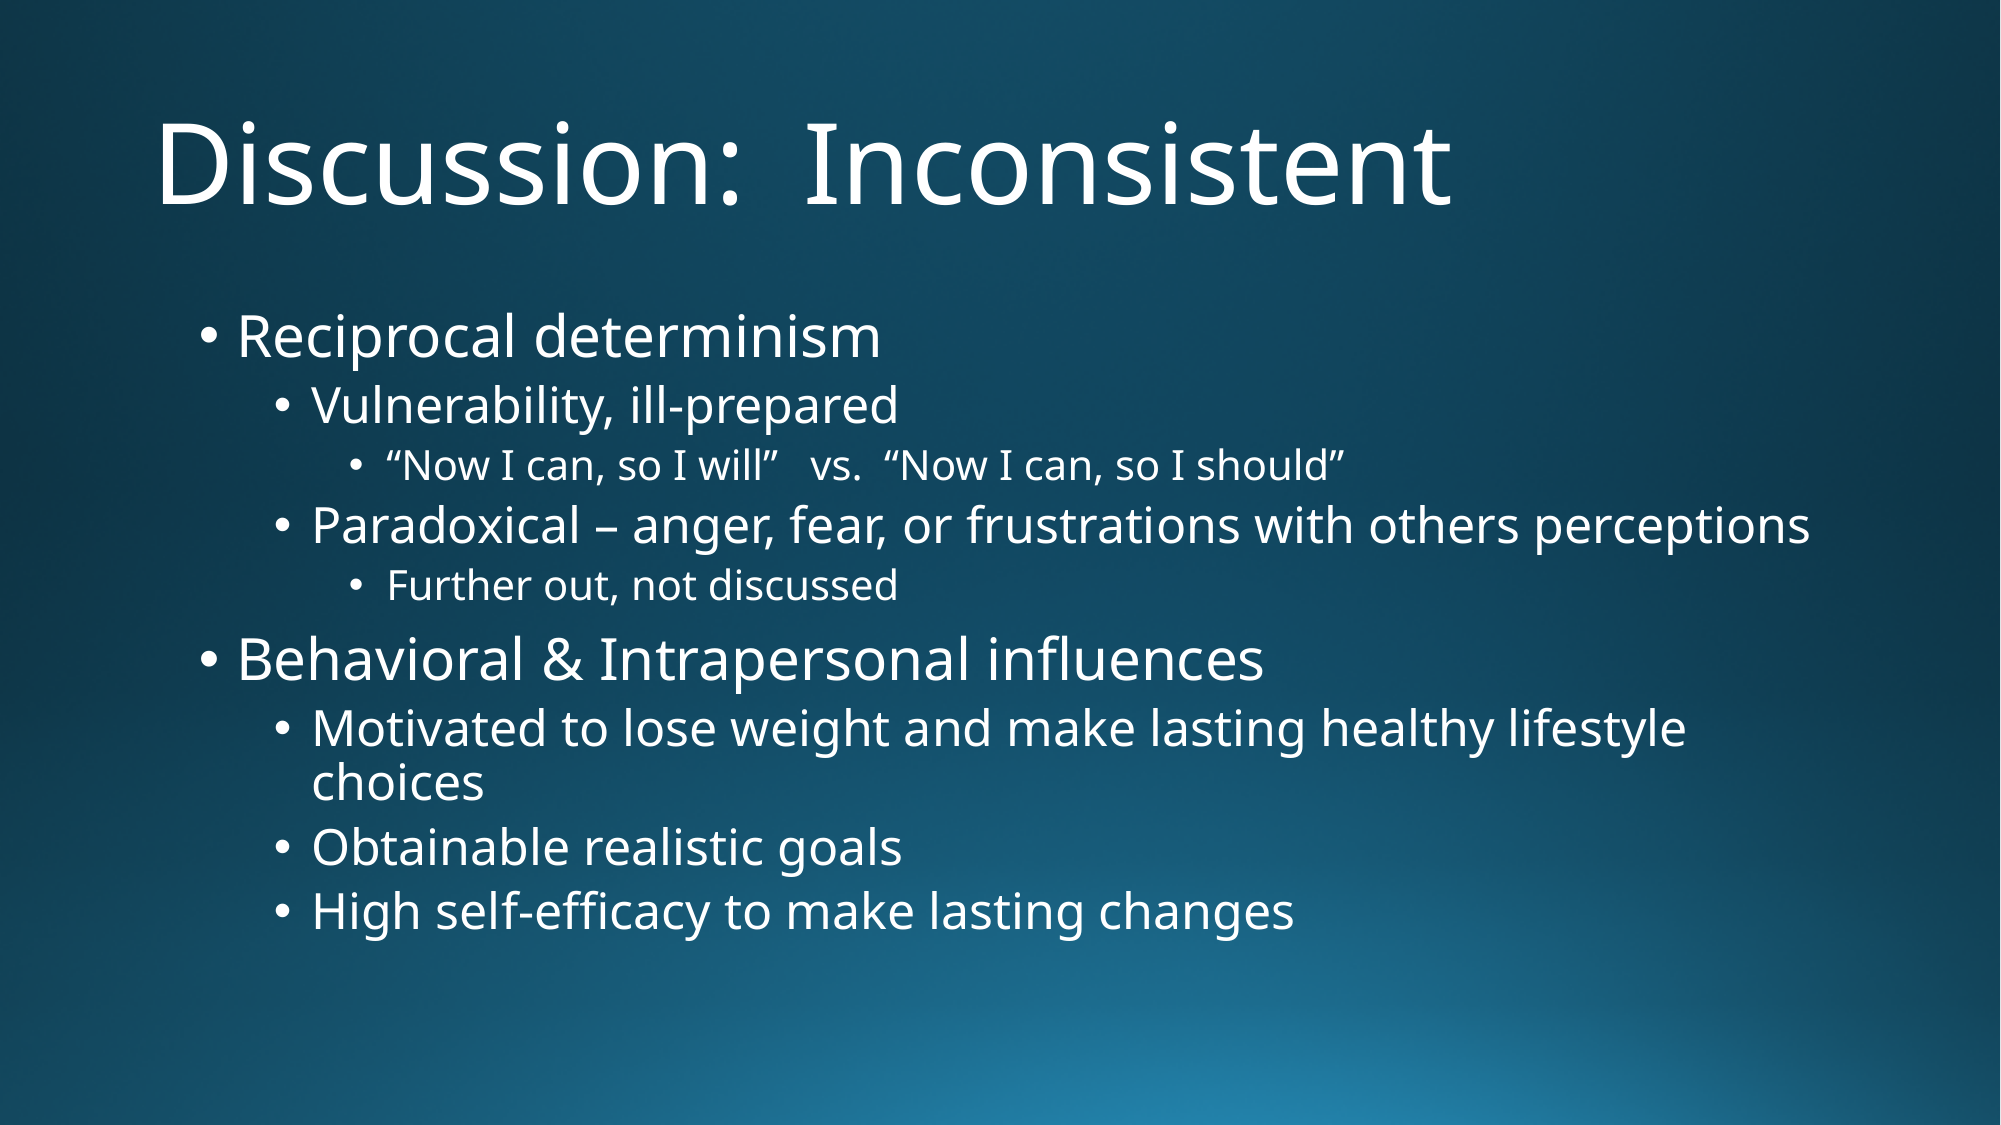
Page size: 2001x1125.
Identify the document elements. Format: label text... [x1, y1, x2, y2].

title Discussion: Inconsistent [137, 59, 1863, 278]
picture [0, 0, 2001, 1125]
list Reciprocal determinism Vulnerability, ill-prepared “Now I can, so I will” vs. “Now I can, so I should” Paradoxical – anger, fear, or frustrations with others perceptions Further out, not discussed Behavioral & Intrapersonal influences Motivated to lose weight and make lasting healthy lifestyle choices Obtainable realistic goals High self-efficacy to make lasting changes [183, 299, 1863, 1014]
